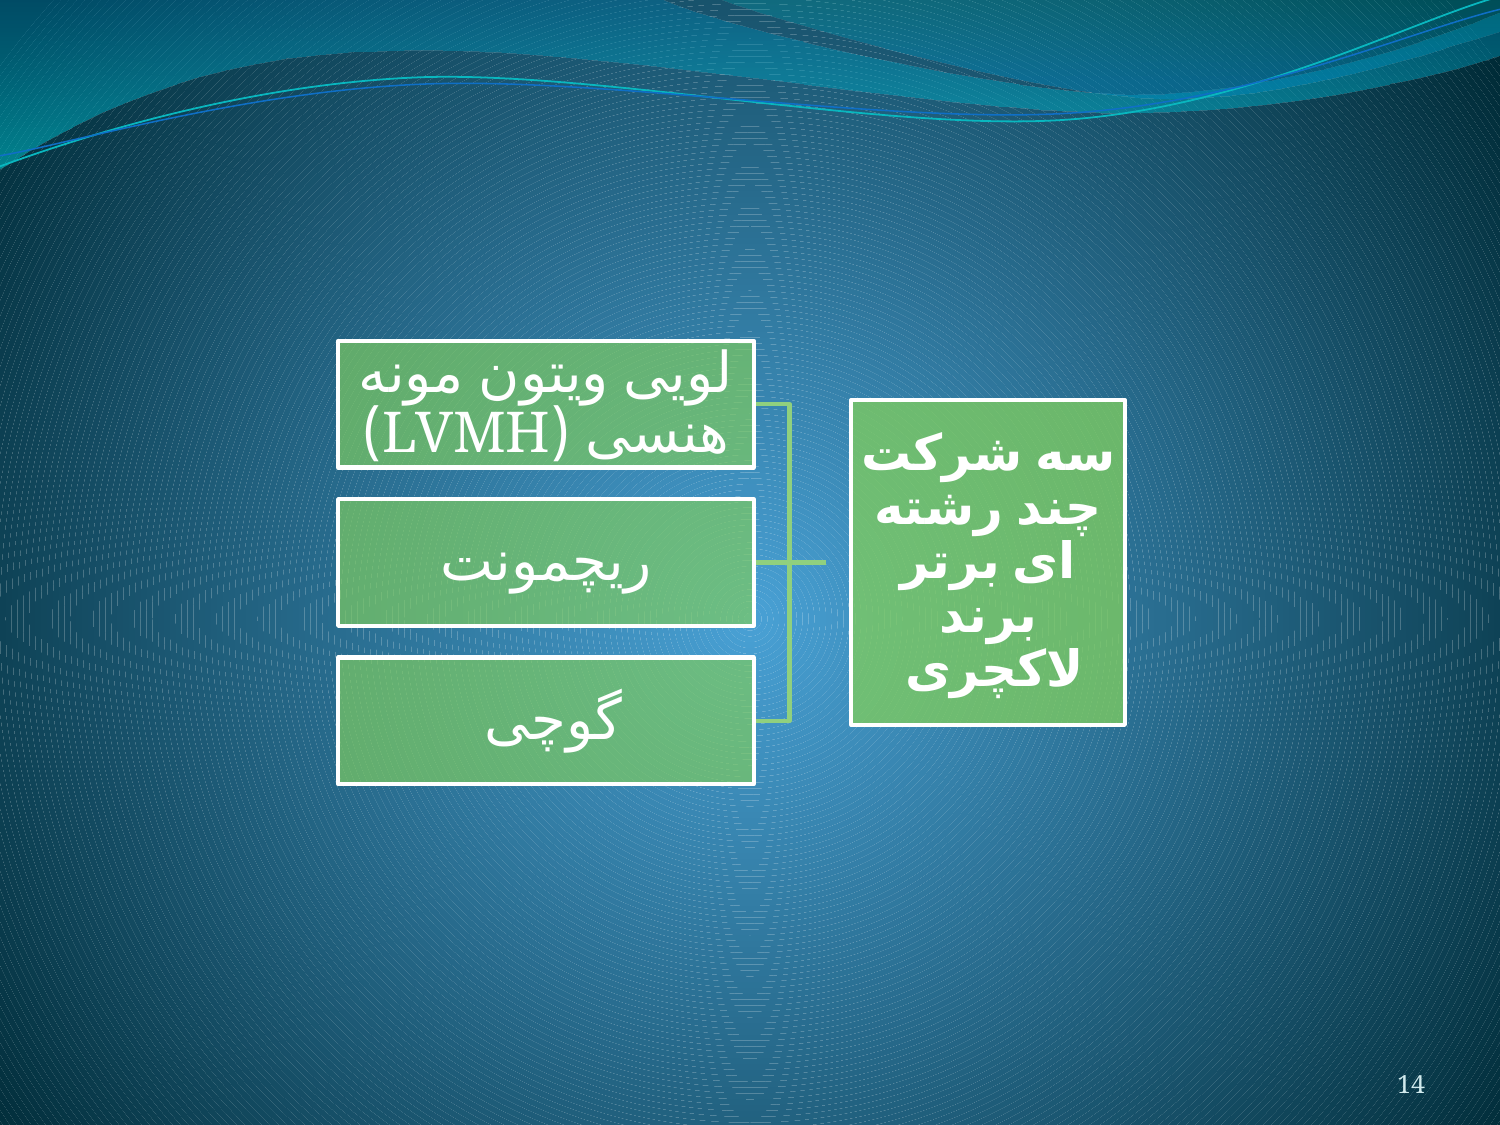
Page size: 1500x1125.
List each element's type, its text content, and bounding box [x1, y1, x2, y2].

slide_number 14 [1299, 1042, 1425, 1103]
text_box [249, 228, 1251, 897]
